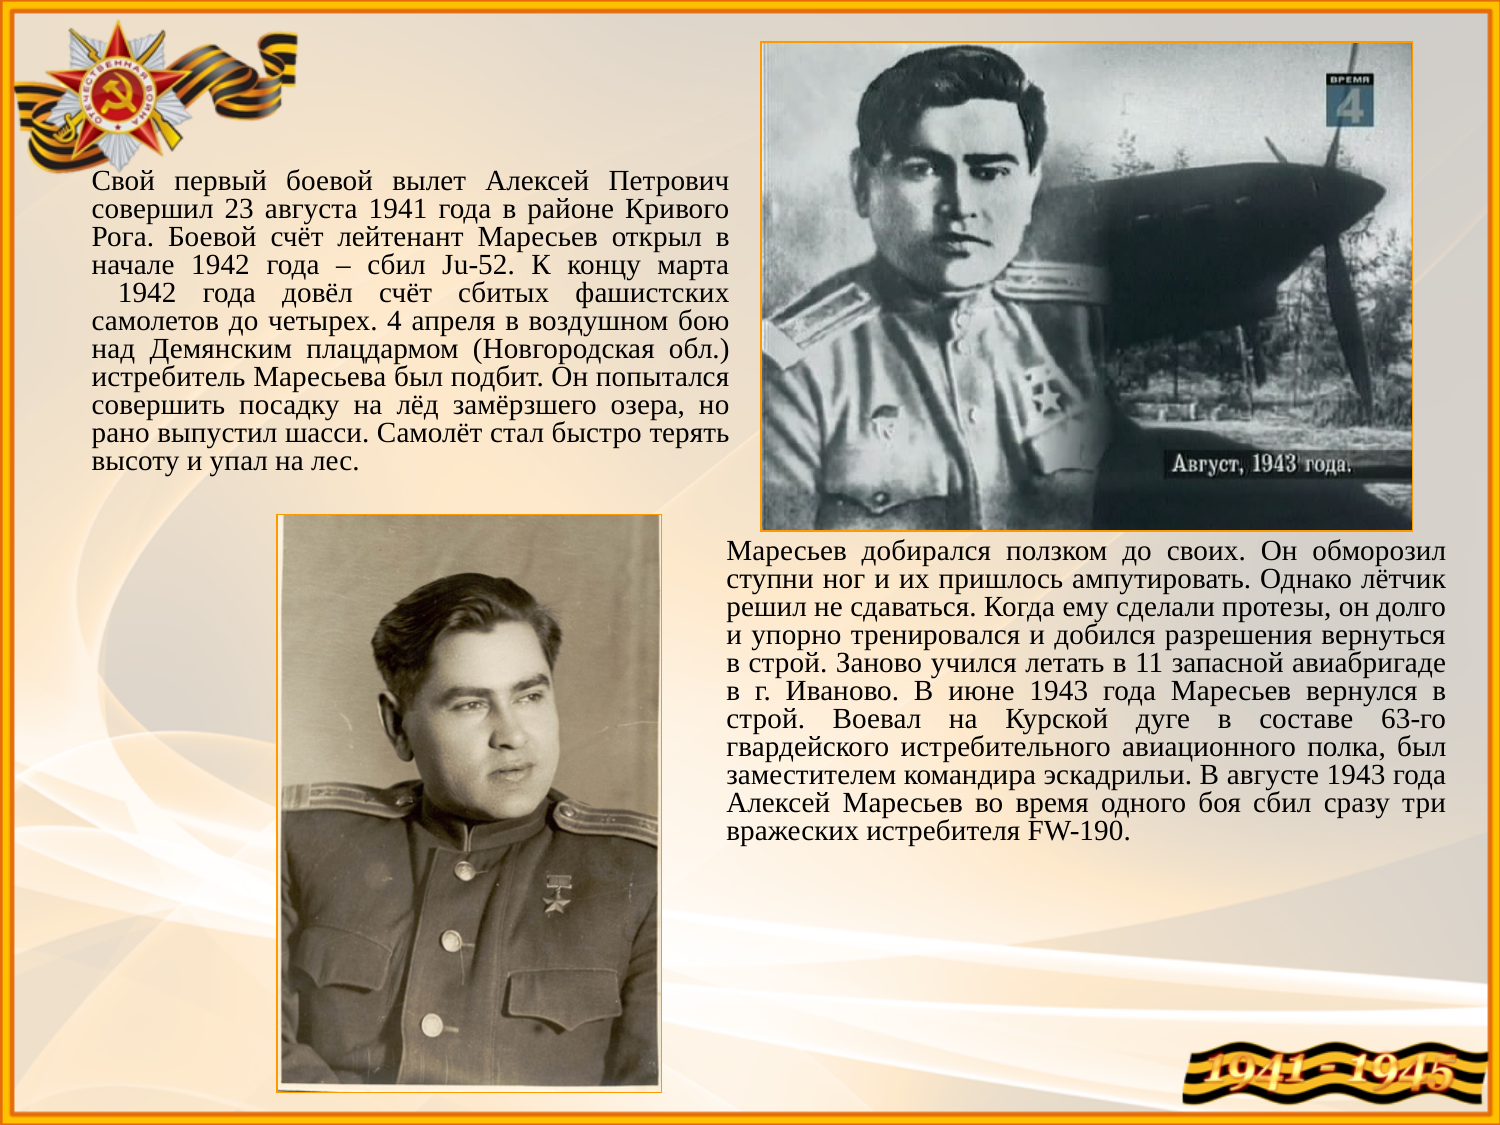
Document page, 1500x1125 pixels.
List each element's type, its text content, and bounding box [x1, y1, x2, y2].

text_box Свой первый боевой вылет Алексей Петрович совершил 23 августа 1941 года в районе Кривого Рога. Боевой счёт лейтенант Маресьев открыл в начале 1942 года – сбил Ju-52. К концу марта 1942 года довёл счёт сбитых фашистских самолетов до четырех. 4 апреля в воздушном бою над Демянским плацдармом (Новгородская обл.) истребитель Маресьева был подбит. Он попытался совершить посадку на лёд замёрзшего озера, но рано выпустил шасси. Самолёт стал быстро терять высоту и упал на лес. [76, 160, 745, 531]
picture [0, 0, 1500, 1125]
text_box Маресьев добирался ползком до своих. Он обморозил ступни ног и их пришлось ампутировать. Однако лётчик решил не сдаваться. Когда ему сделали протезы, он долго и упорно тренировался и добился разрешения вернуться в строй. Заново учился летать в 11 запасной авиабригаде в г. Иваново. В июне 1943 года Маресьев вернулся в строй. Воевал на Курской дуге в составе 63-го гвардейского истребительного авиационного полка, был заместителем командира эскадрильи. В августе 1943 года Алексей Маресьев во время одного боя сбил сразу три вражеских истребителя FW-190. [711, 530, 1462, 892]
